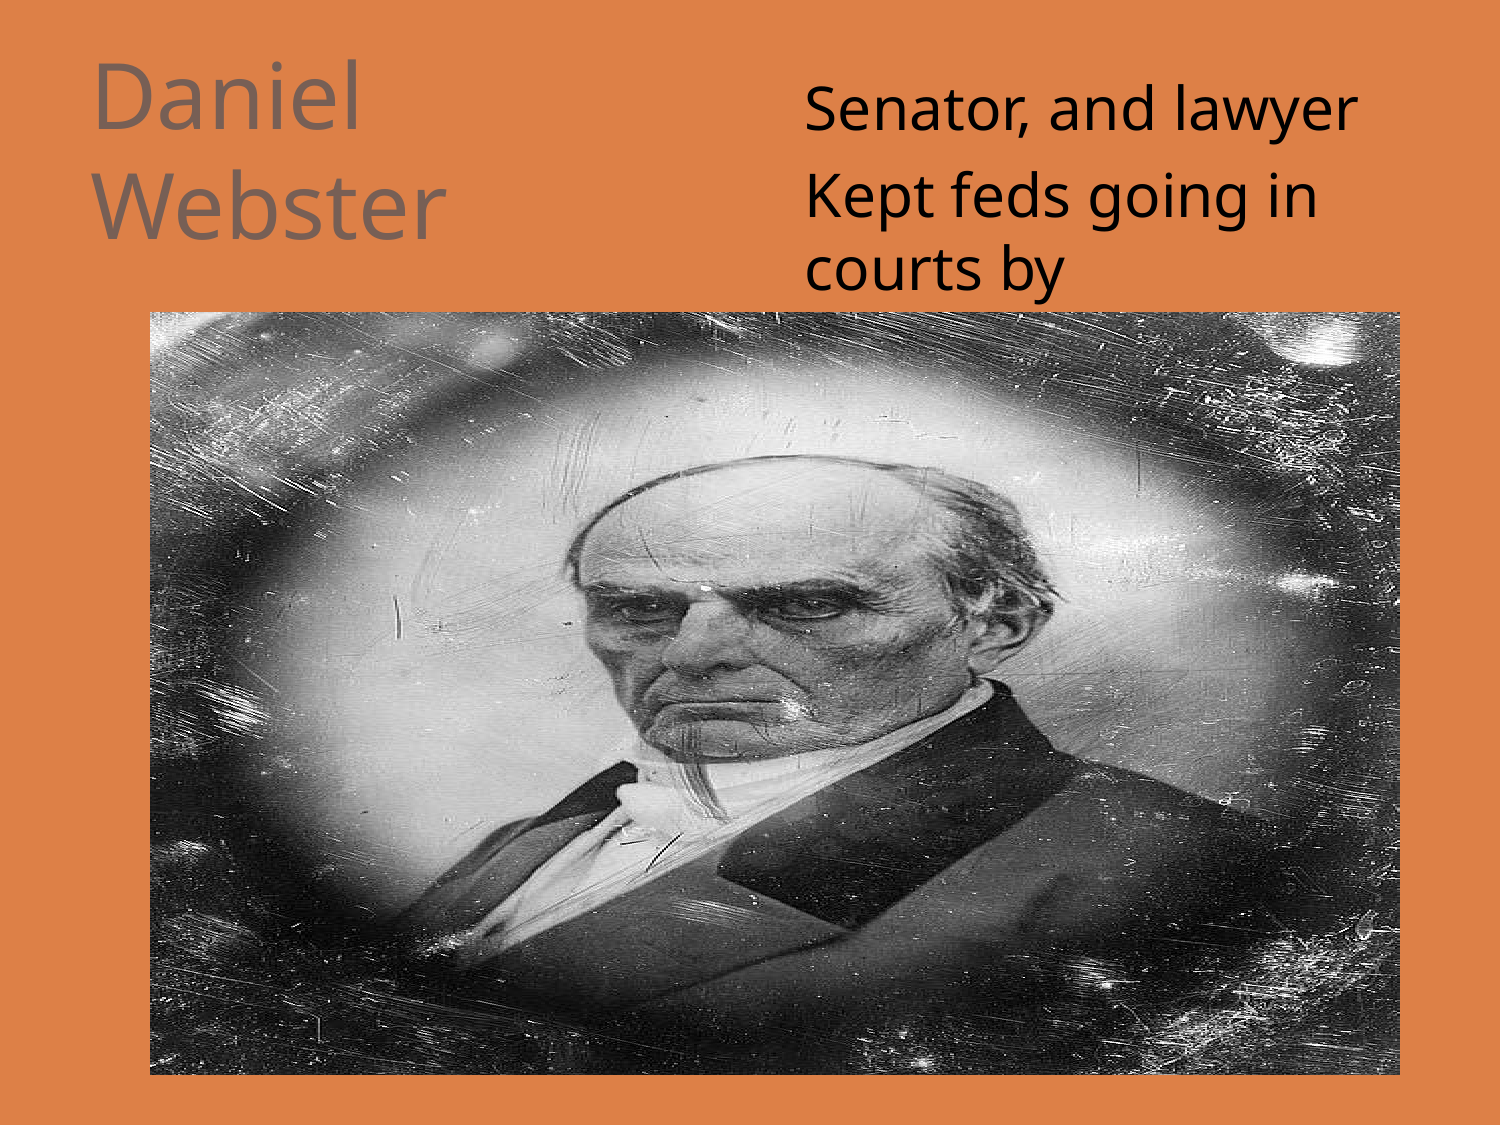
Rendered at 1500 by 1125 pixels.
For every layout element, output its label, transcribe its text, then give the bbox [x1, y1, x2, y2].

list Senator, and lawyer Kept feds going in courts by arguments [737, 62, 1401, 312]
title Daniel Webster [74, 44, 701, 251]
picture [149, 312, 1401, 1076]
